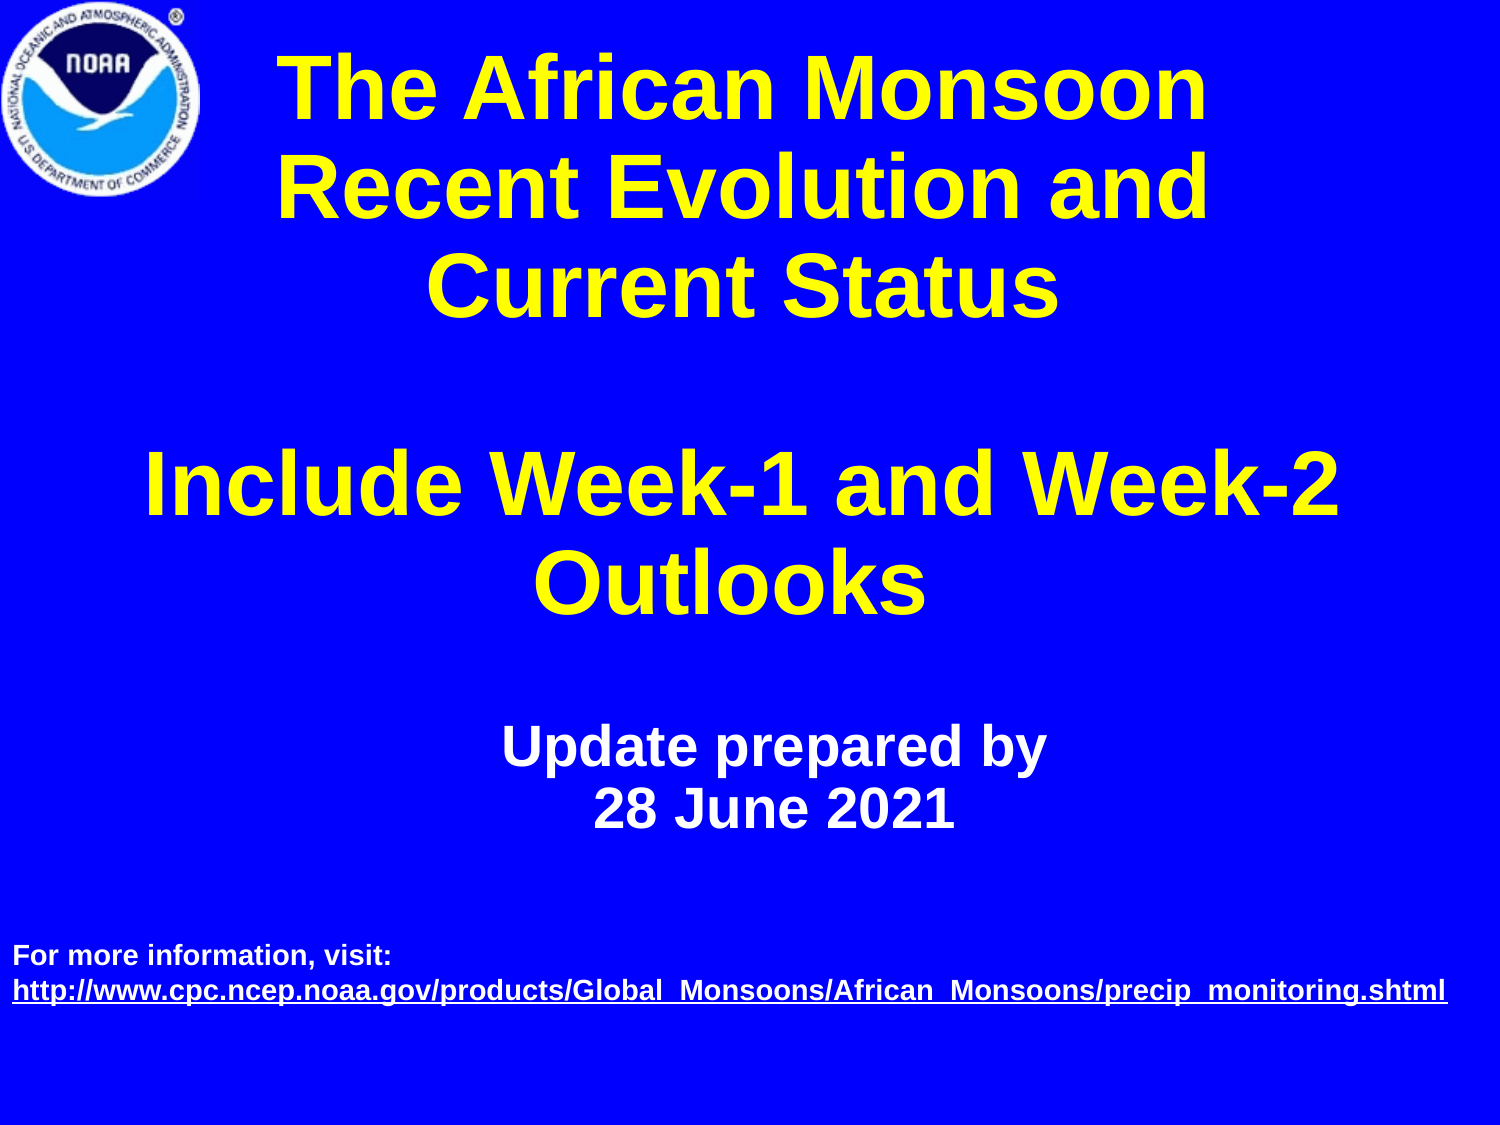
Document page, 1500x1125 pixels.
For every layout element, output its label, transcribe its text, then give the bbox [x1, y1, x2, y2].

picture [0, 0, 200, 200]
title The African Monsoon Recent Evolution and Current Status Include Week-1 and Week-2 Outlooks [112, 37, 1376, 638]
text_box For more information, visit: http://www.cpc.ncep.noaa.gov/products/Global_Monsoons/African_Monsoons/precip_monitoring.shtml [0, 929, 1471, 1014]
text_box Update prepared by 28 June 2021 [275, 708, 1275, 849]
